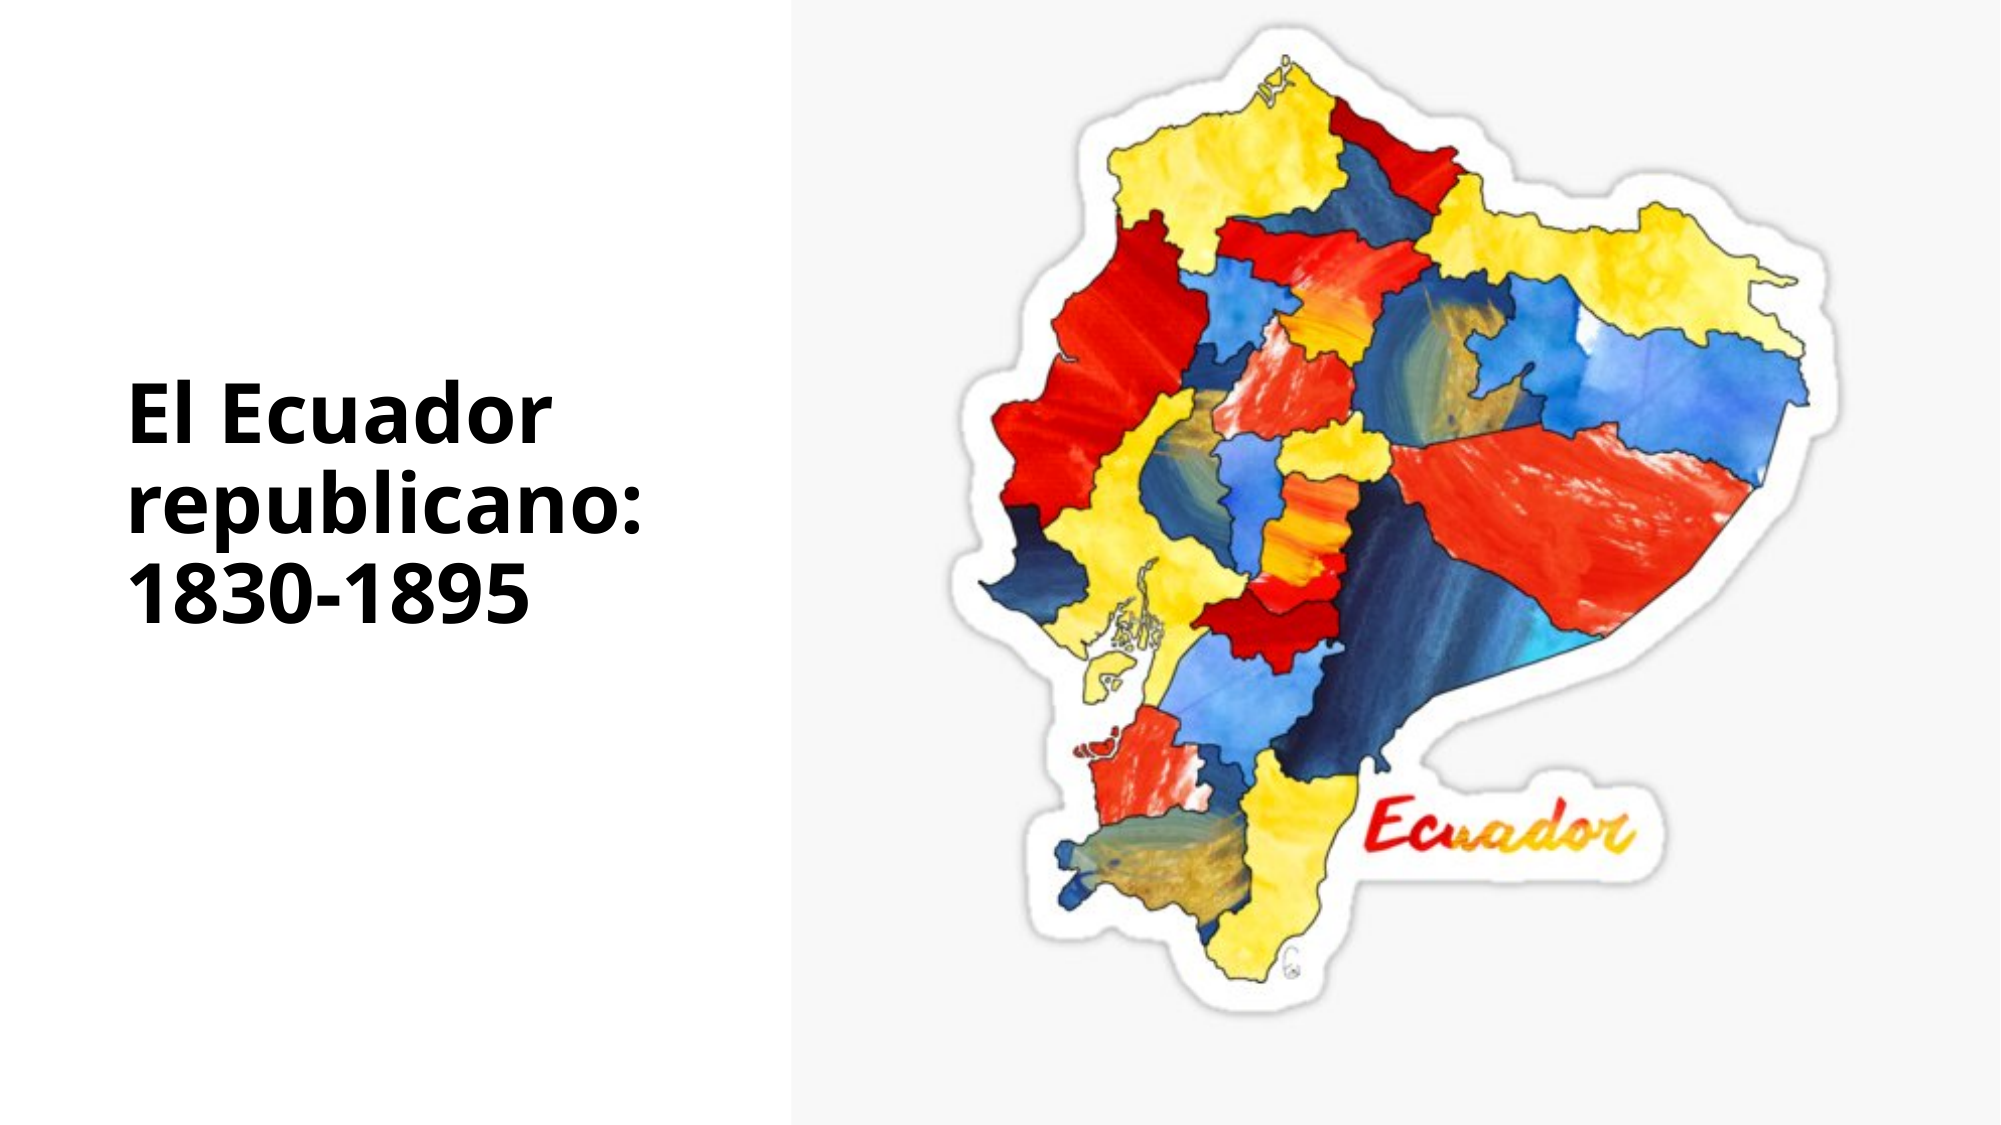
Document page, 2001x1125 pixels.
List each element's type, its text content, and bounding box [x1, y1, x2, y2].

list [791, 0, 2000, 1125]
title El Ecuador republicano: 1830-1895 [109, 192, 686, 649]
text_box [0, 0, 791, 1125]
